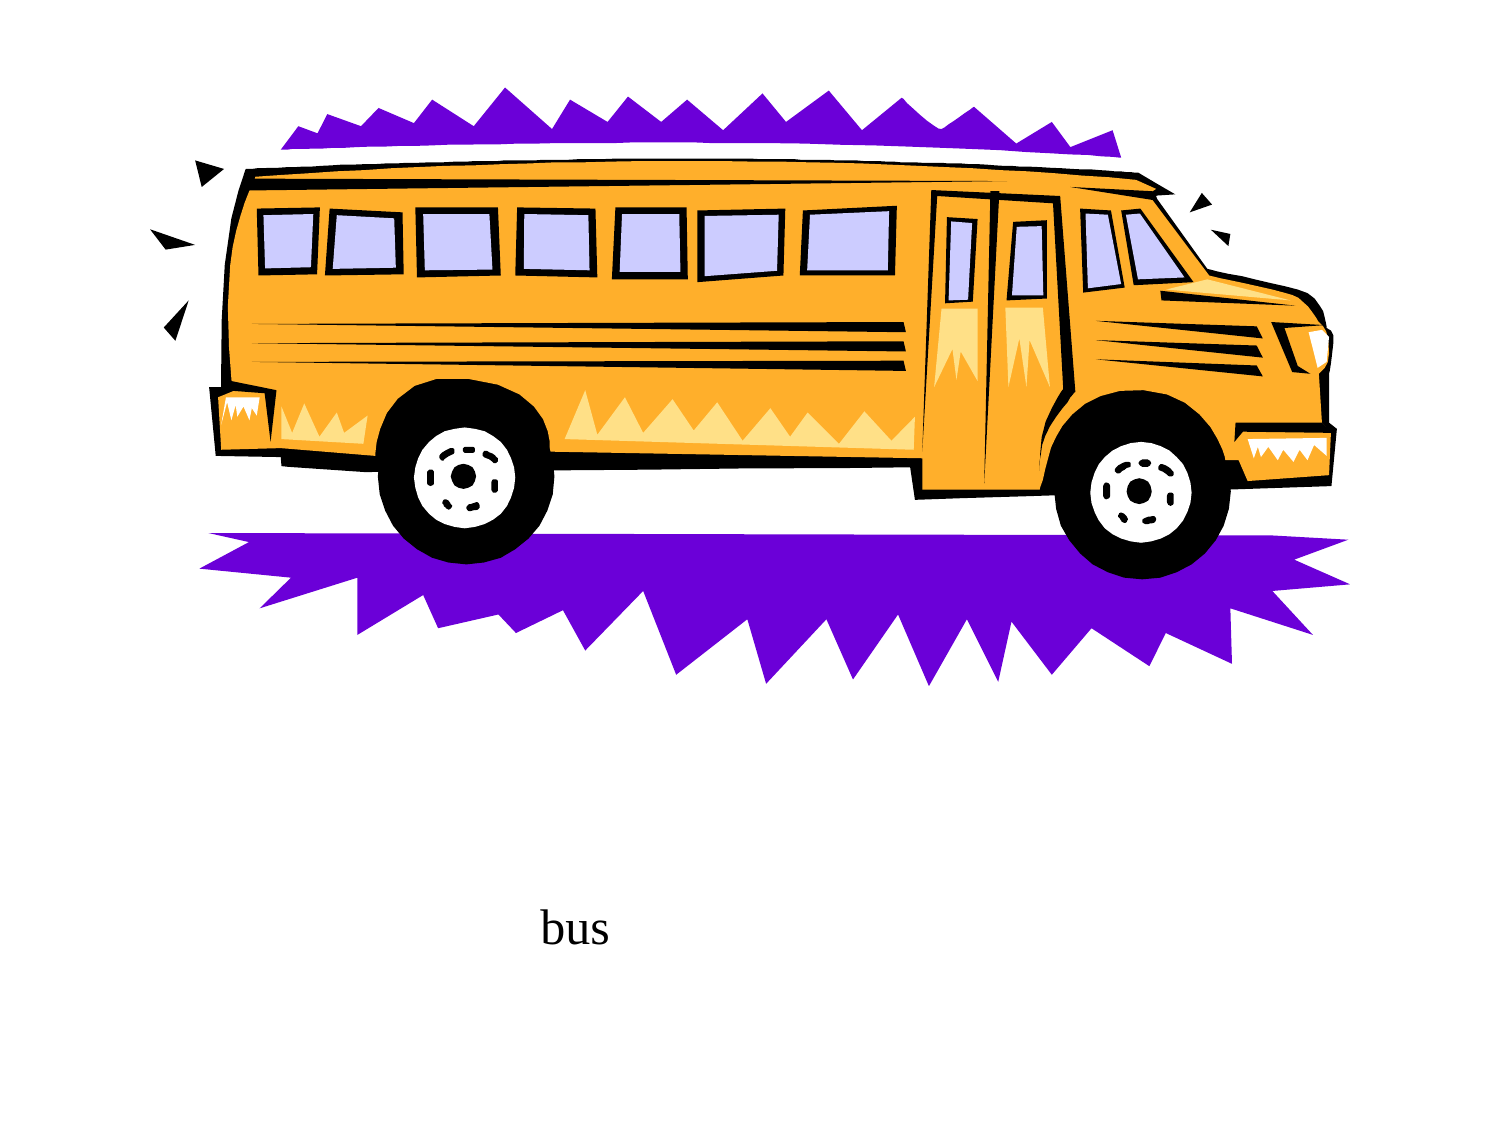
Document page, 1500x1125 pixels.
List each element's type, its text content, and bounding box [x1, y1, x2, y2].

text_box bus [525, 887, 625, 963]
picture [149, 87, 1351, 687]
